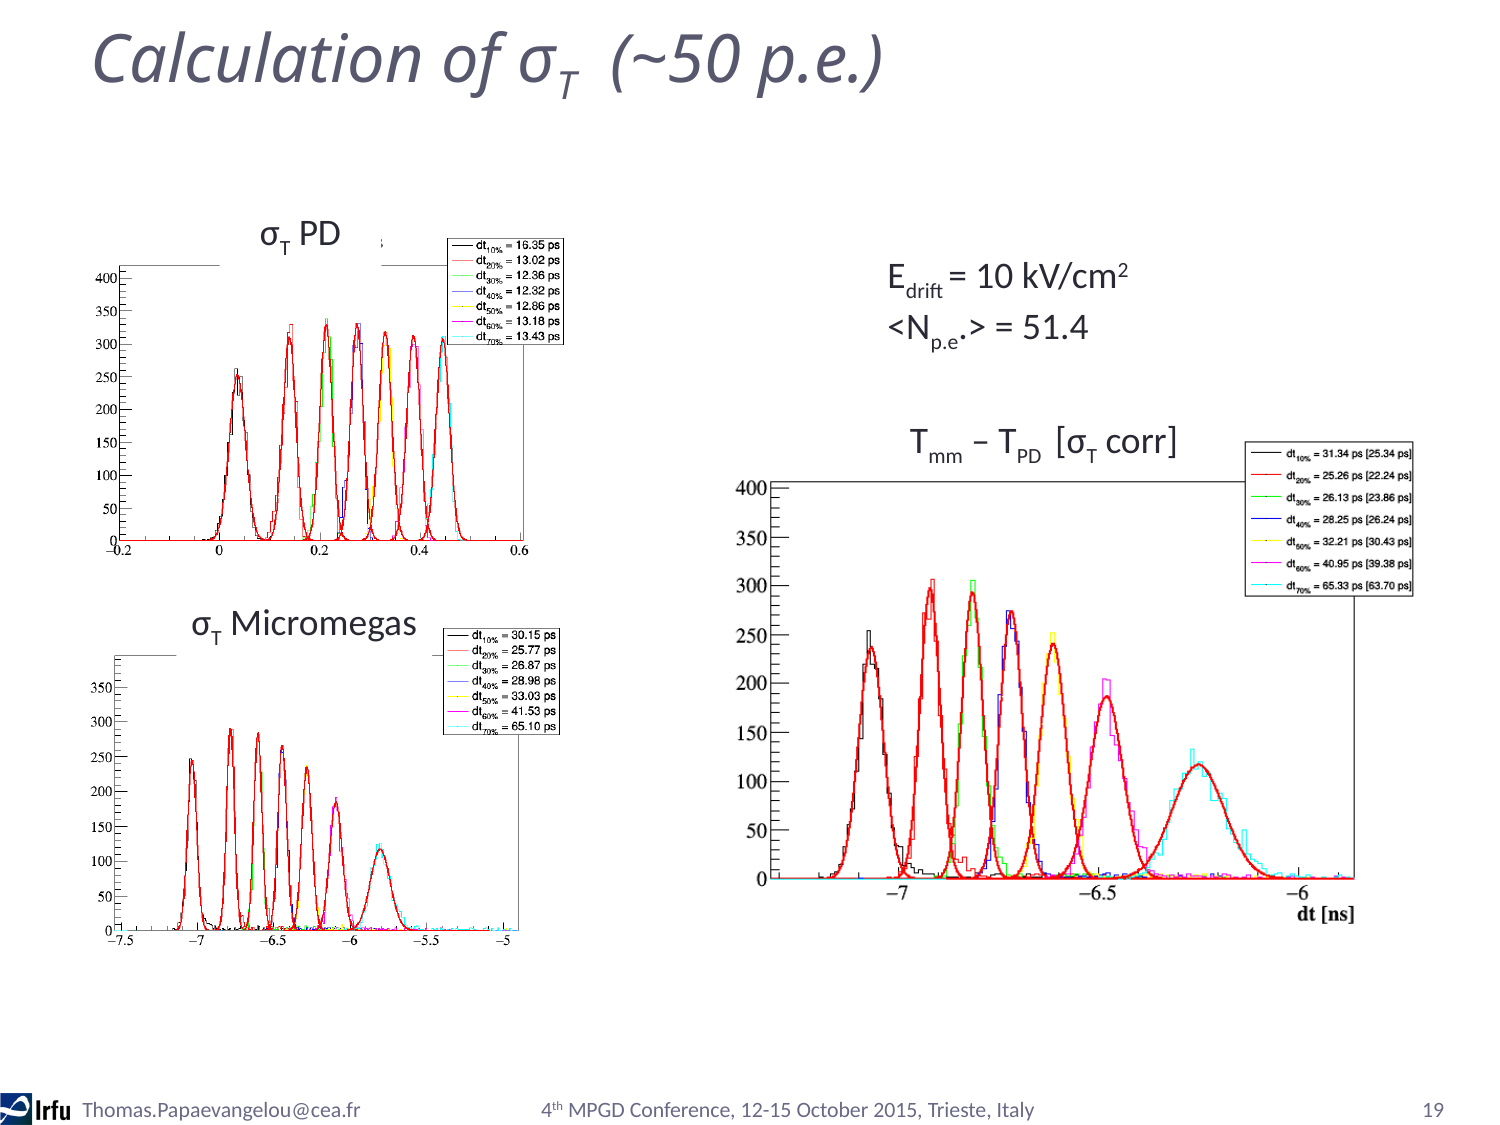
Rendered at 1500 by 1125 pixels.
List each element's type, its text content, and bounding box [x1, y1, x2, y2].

picture [0, 1093, 70, 1125]
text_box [698, 408, 1427, 929]
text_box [64, 590, 569, 965]
title Calculation of σT (~50 p.e.) [75, 0, 1425, 126]
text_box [68, 200, 574, 575]
text_box Edrift = 10 kV/cm2 <Np.e.> = 51.4 [872, 243, 1144, 361]
